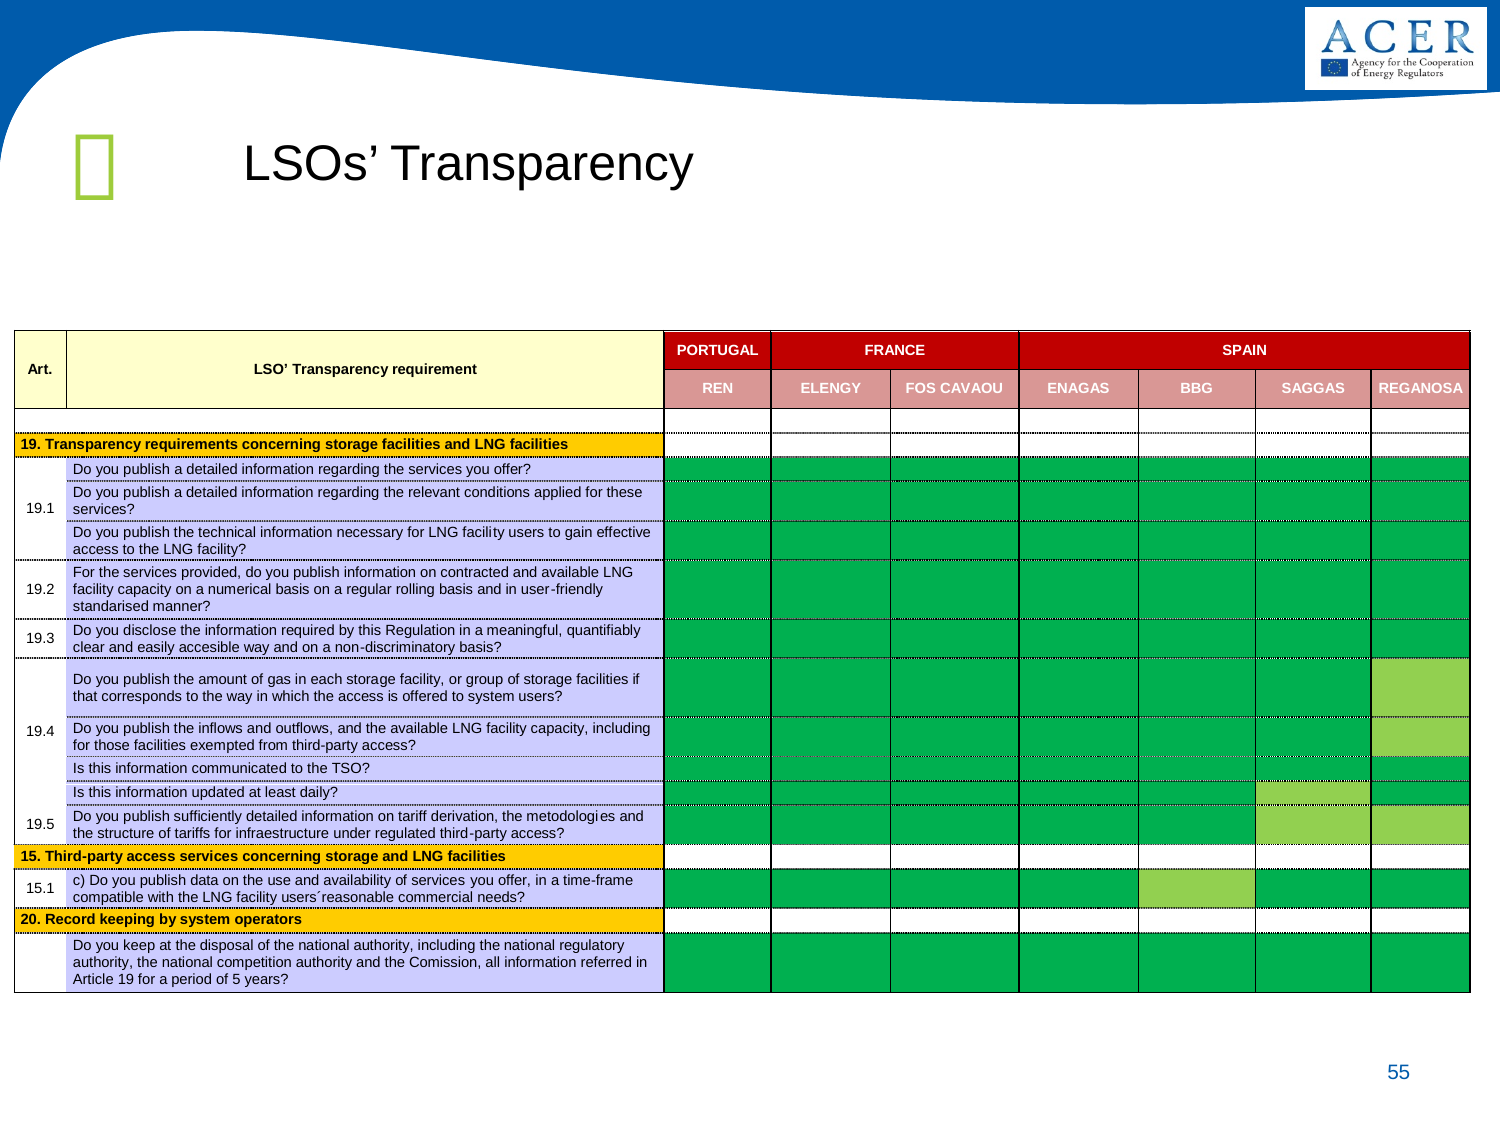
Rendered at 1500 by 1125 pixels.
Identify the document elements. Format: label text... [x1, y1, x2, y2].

list LSOs’ Transparency [93, 122, 844, 178]
picture [0, 179, 1487, 993]
picture [1305, 7, 1487, 90]
